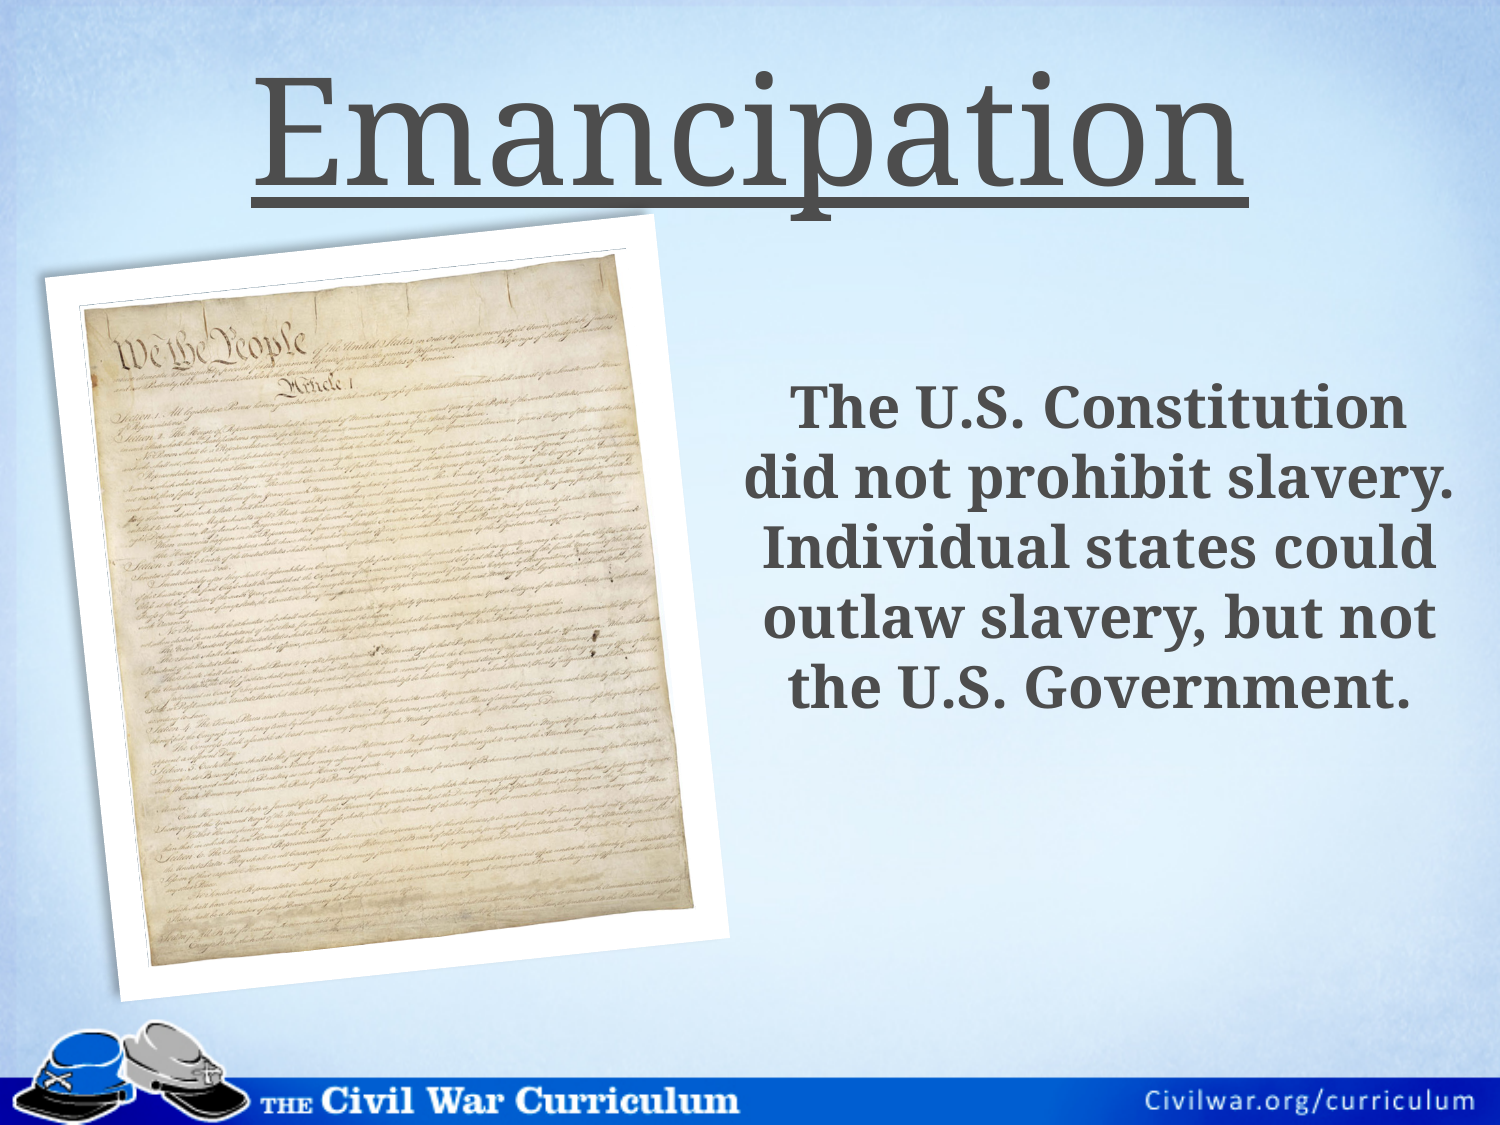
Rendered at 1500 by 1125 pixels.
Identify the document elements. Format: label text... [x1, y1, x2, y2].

list The U.S. Constitution did not prohibit slavery. Individual states could outlaw slavery, but not the U.S. Government. [725, 362, 1475, 800]
title Emancipation [75, 62, 1425, 190]
picture [0, 0, 1500, 1125]
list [112, 274, 663, 941]
